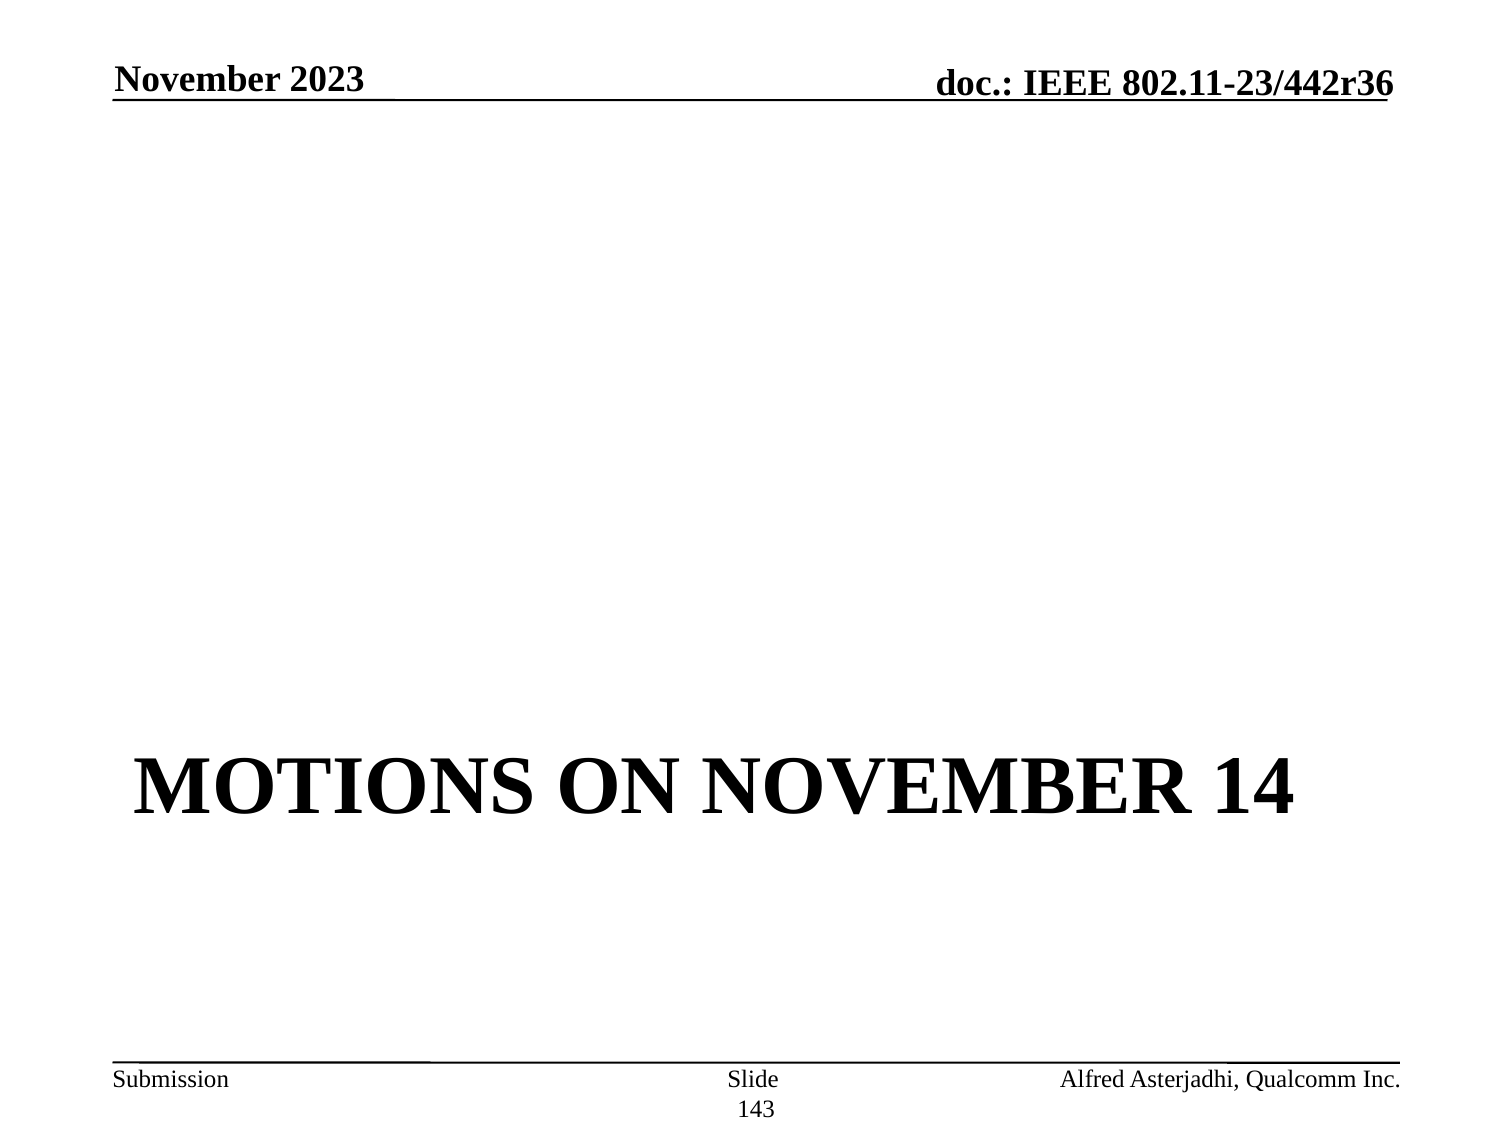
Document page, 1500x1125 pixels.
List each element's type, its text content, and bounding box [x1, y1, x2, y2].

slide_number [114, 54, 423, 100]
footer Alfred Asterjadhi, Qualcomm Inc. [878, 1061, 1402, 1093]
slide_number Slide 143 [712, 1061, 800, 1123]
title Motions on November 14 [118, 722, 1394, 947]
